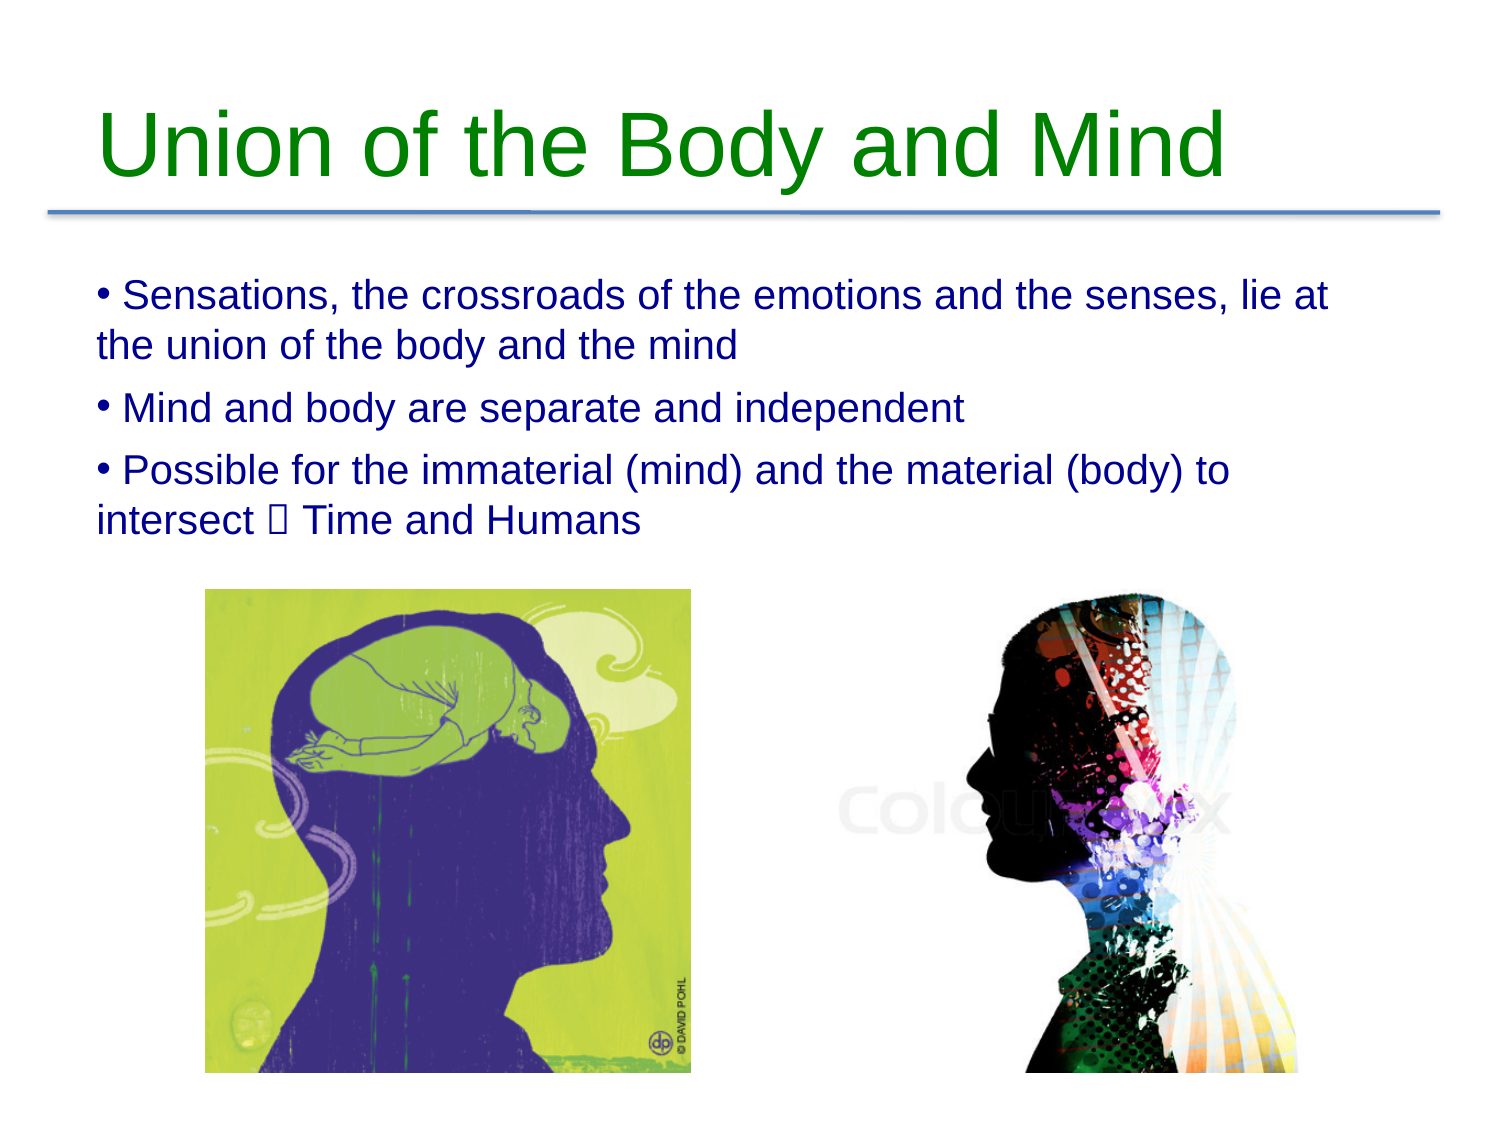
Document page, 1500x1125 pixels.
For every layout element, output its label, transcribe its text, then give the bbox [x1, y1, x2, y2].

text_box Sensations, the crossroads of the emotions and the senses, lie at the union of the body and the mind Mind and body are separate and independent Possible for the immaterial (mind) and the material (body) to intersect  Time and Humans [81, 260, 1389, 551]
picture [776, 545, 1305, 1073]
text_box Union of the Body and Mind [81, 76, 1432, 202]
picture [204, 589, 692, 1074]
